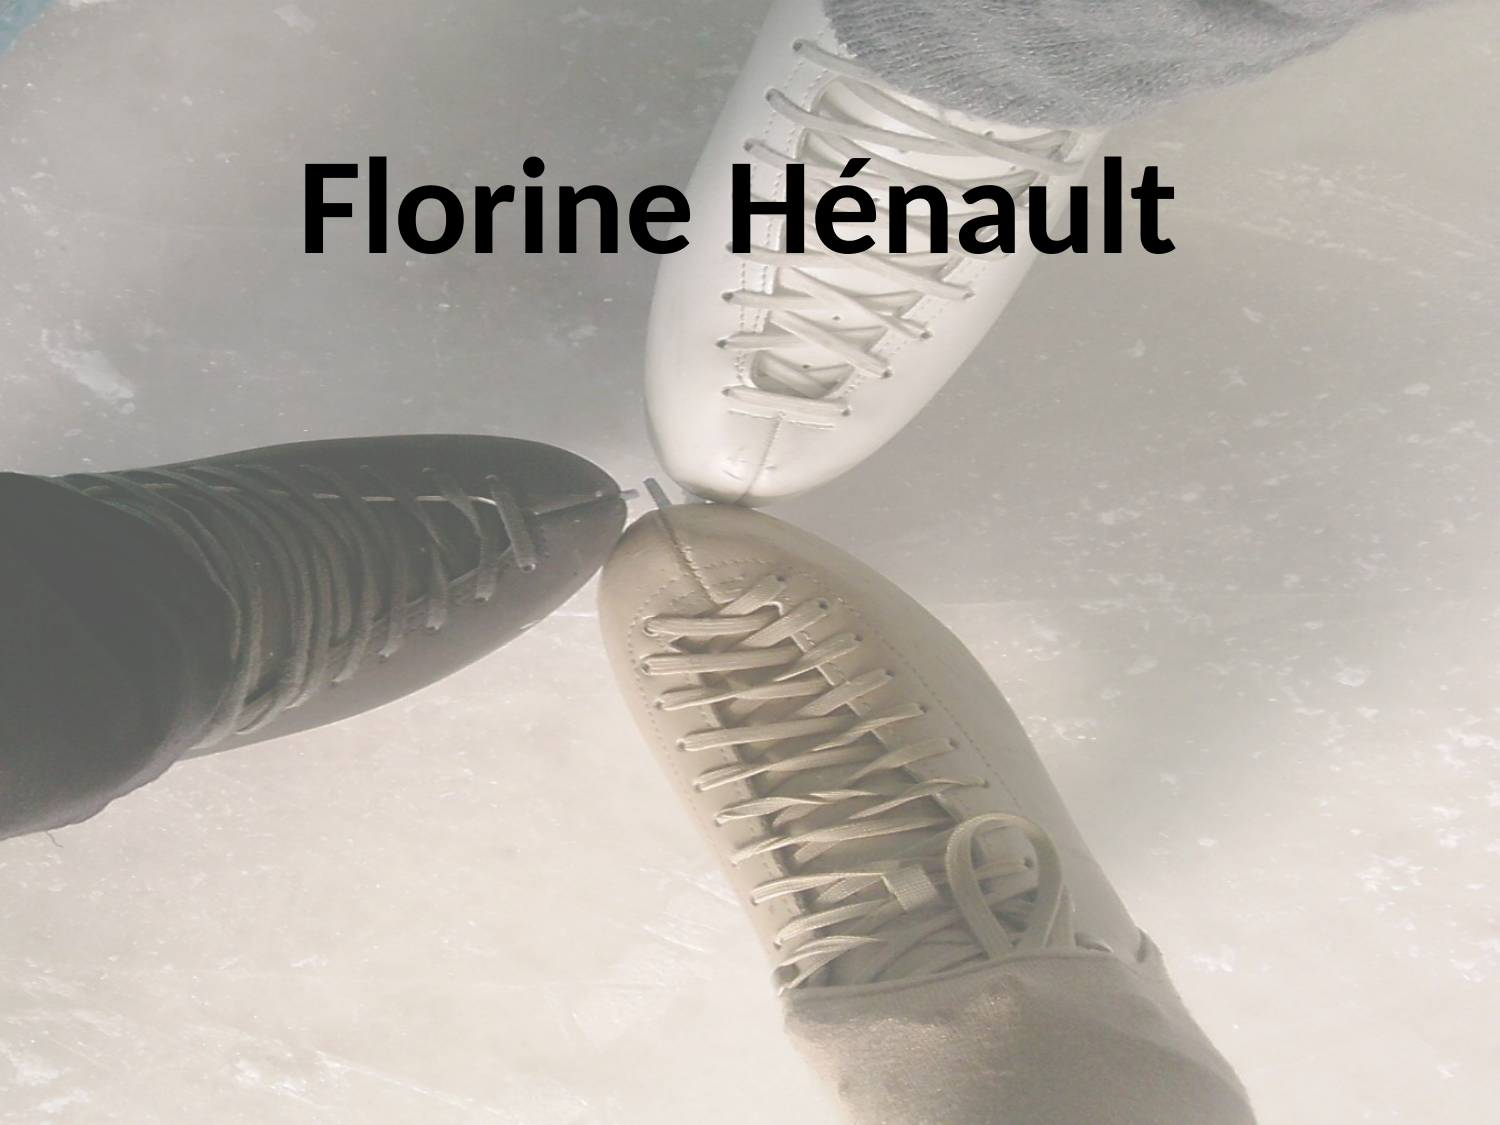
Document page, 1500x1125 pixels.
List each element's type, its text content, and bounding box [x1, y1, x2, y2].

title Florine Hénault [100, 77, 1377, 320]
